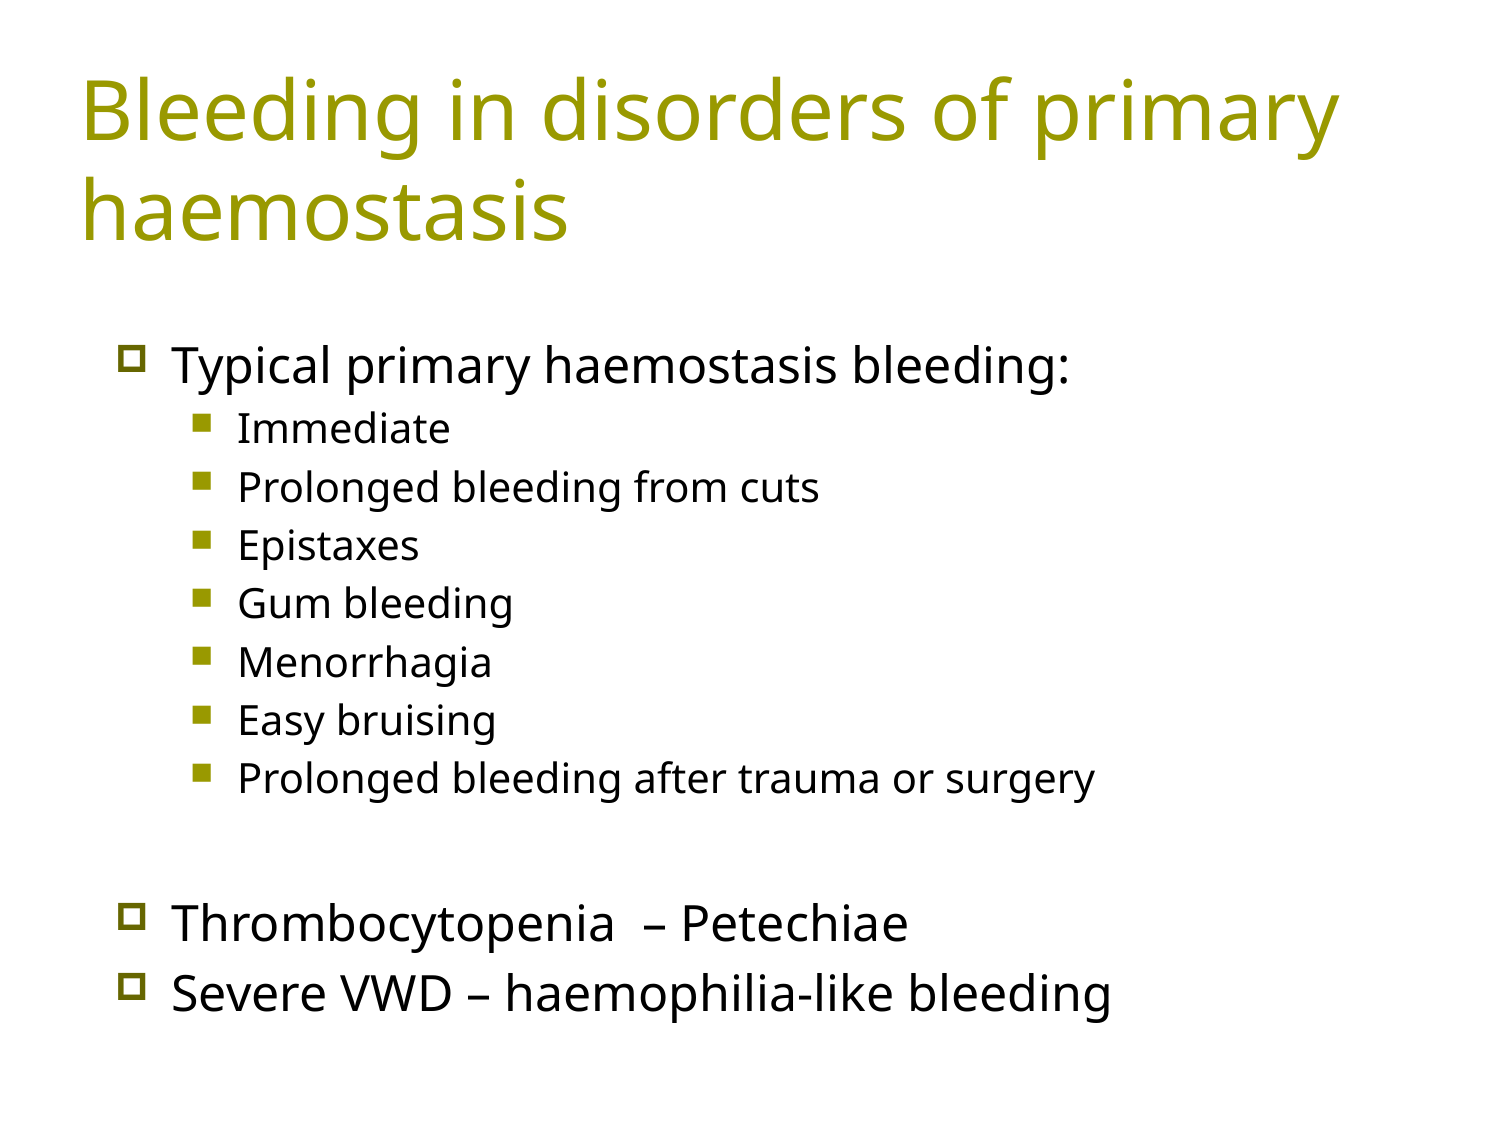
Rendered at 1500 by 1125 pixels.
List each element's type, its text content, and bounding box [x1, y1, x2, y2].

title Bleeding in disorders of primary haemostasis [64, 77, 1416, 266]
list Typical primary haemostasis bleeding: Immediate Prolonged bleeding from cuts Epistaxes Gum bleeding Menorrhagia Easy bruising Prolonged bleeding after trauma or surgery Thrombocytopenia – Petechiae Severe VWD – haemophilia-like bleeding [100, 326, 1451, 1070]
